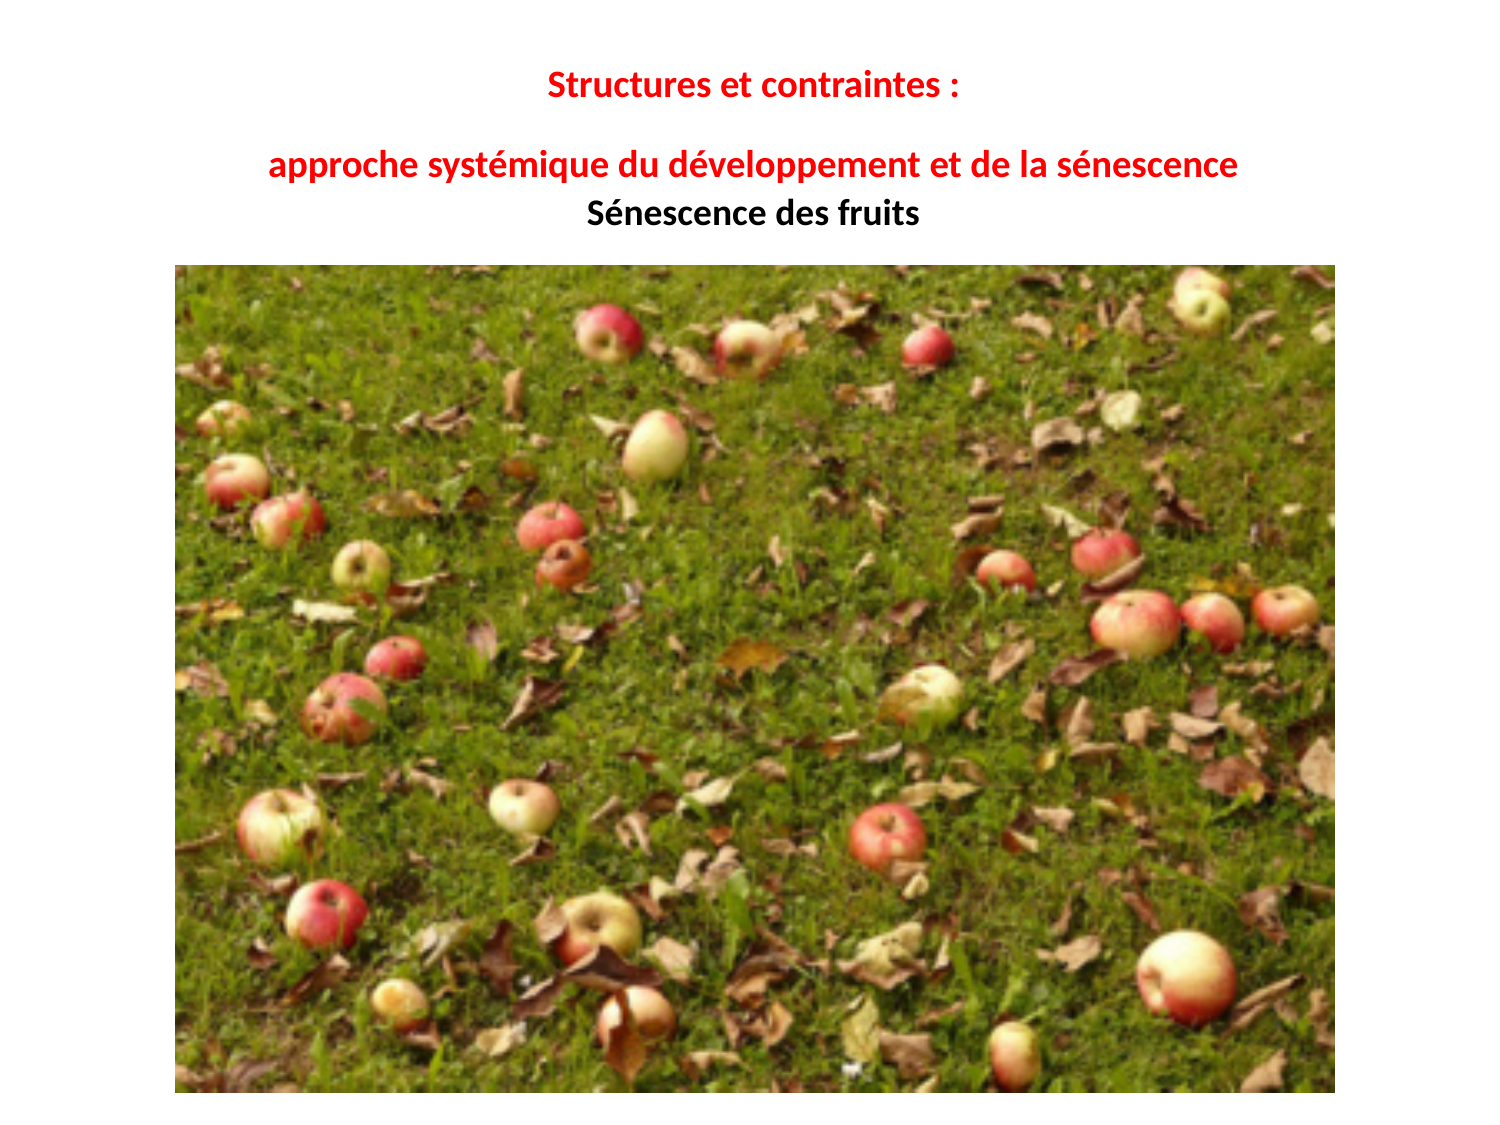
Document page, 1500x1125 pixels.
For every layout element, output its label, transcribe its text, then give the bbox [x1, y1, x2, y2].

text_box Structures et contraintes : approche systémique du développement et de la sénescence [47, 43, 1461, 218]
picture [175, 265, 1335, 1093]
text_box Sénescence des fruits [279, 180, 1229, 241]
